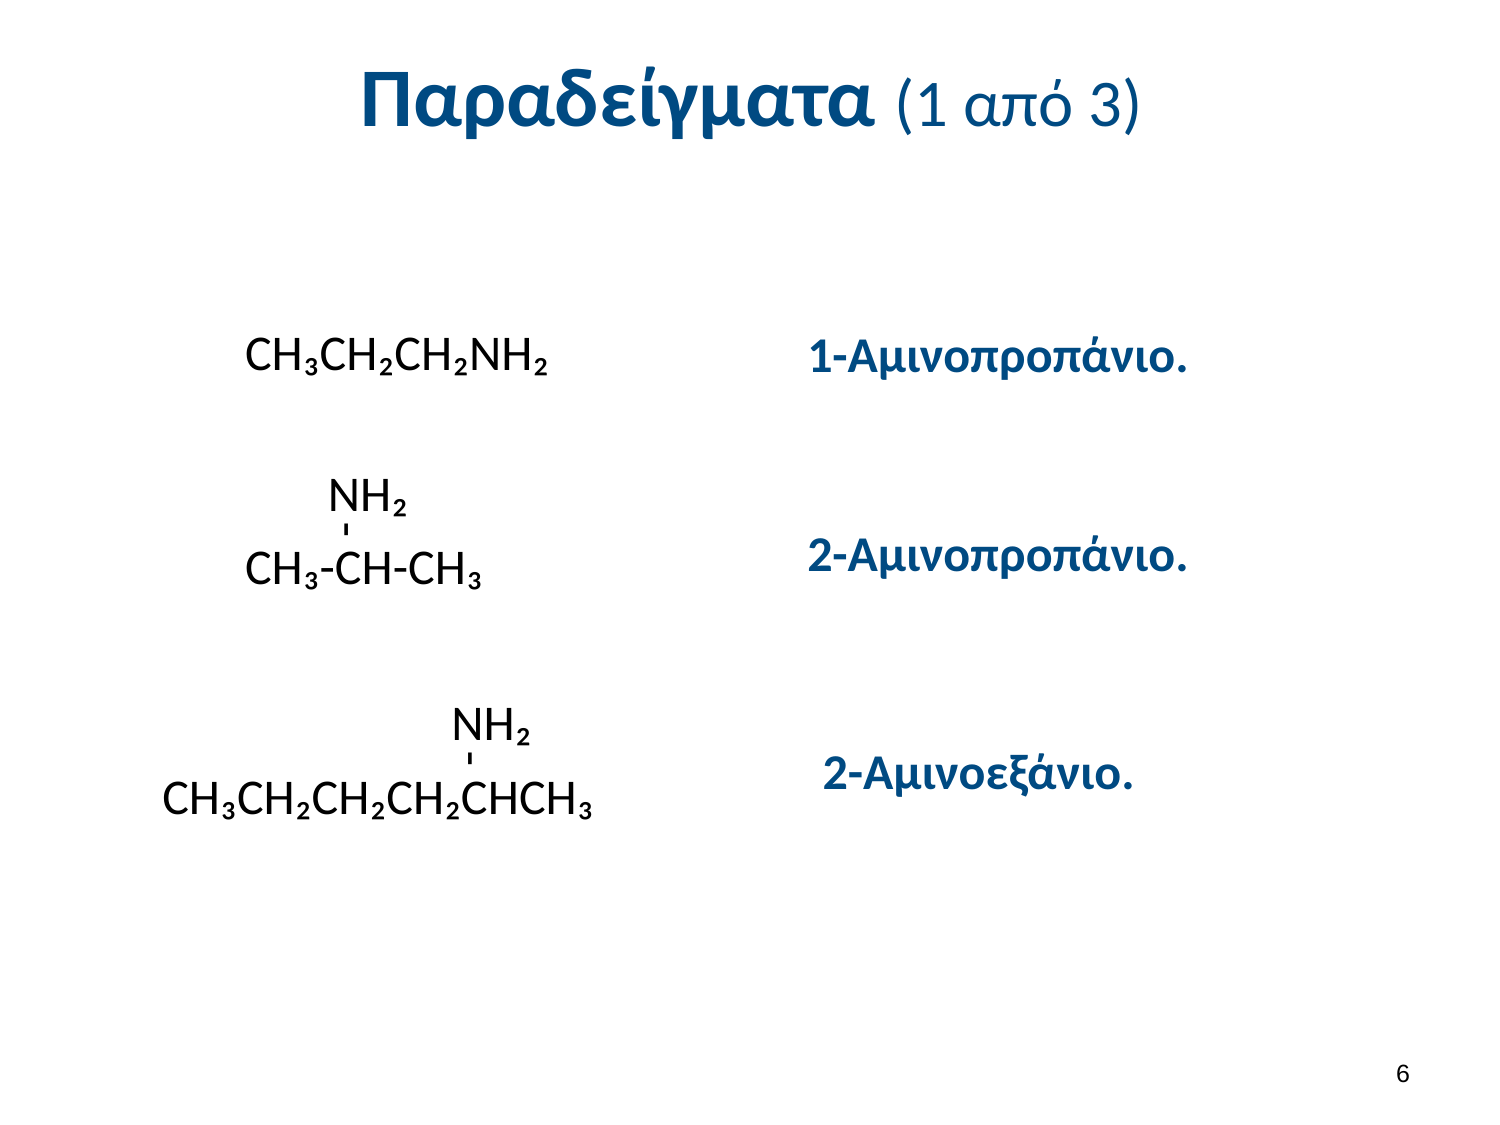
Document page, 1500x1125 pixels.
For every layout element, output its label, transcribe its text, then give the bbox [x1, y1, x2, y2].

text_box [147, 682, 633, 834]
title Παραδείγματα (1 από 3) [76, 19, 1427, 169]
slide_number 5 [1074, 1042, 1425, 1103]
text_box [229, 453, 503, 603]
text_box 2-Αμινοπροπάνιο. [792, 513, 1204, 589]
text_box 2-Αμινοεξάνιο. [807, 731, 1150, 807]
text_box 1-Αμινοπροπάνιο. [792, 315, 1204, 390]
text_box CH₃CH₂CH₂NH₂ [230, 313, 597, 389]
